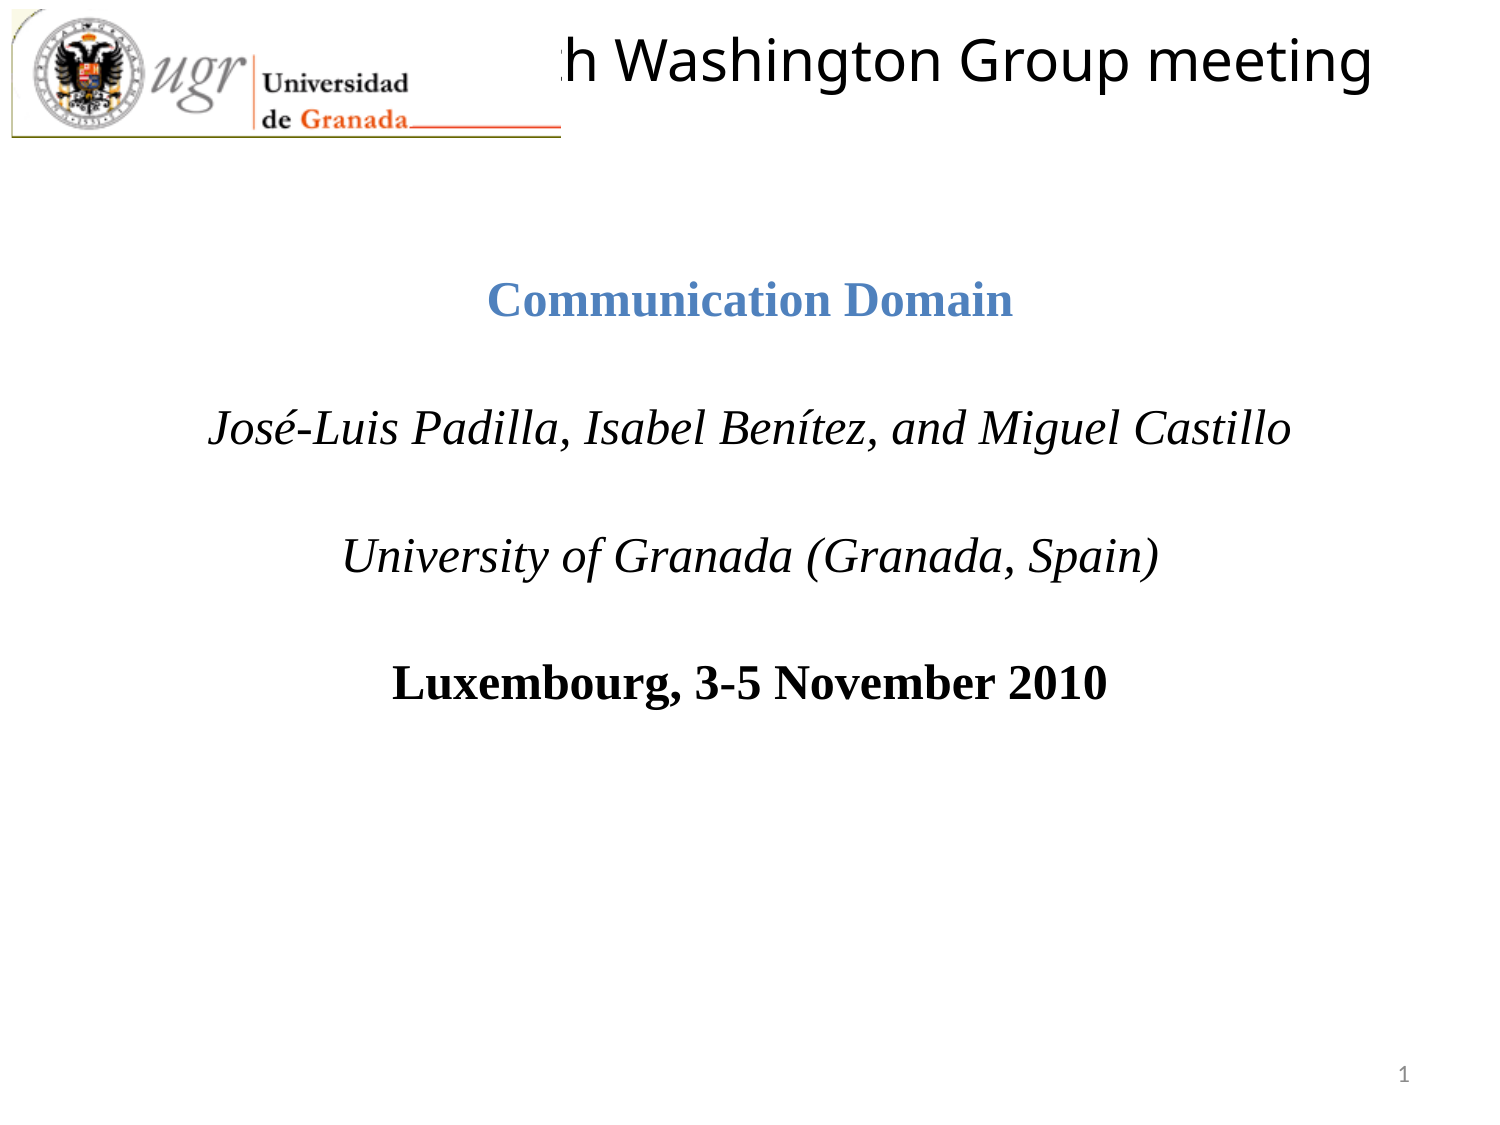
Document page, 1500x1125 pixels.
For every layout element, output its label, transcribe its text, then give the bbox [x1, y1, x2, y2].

subtitle Communication Domain José-Luis Padilla, Isabel Benítez, and Miguel Castillo University of Granada (Granada, Spain) Luxembourg, 3-5 November 2010 [112, 265, 1388, 463]
slide_number 1 [1074, 1042, 1425, 1103]
title 10th Washington Group meeting [287, 0, 1500, 263]
picture [11, 8, 562, 138]
